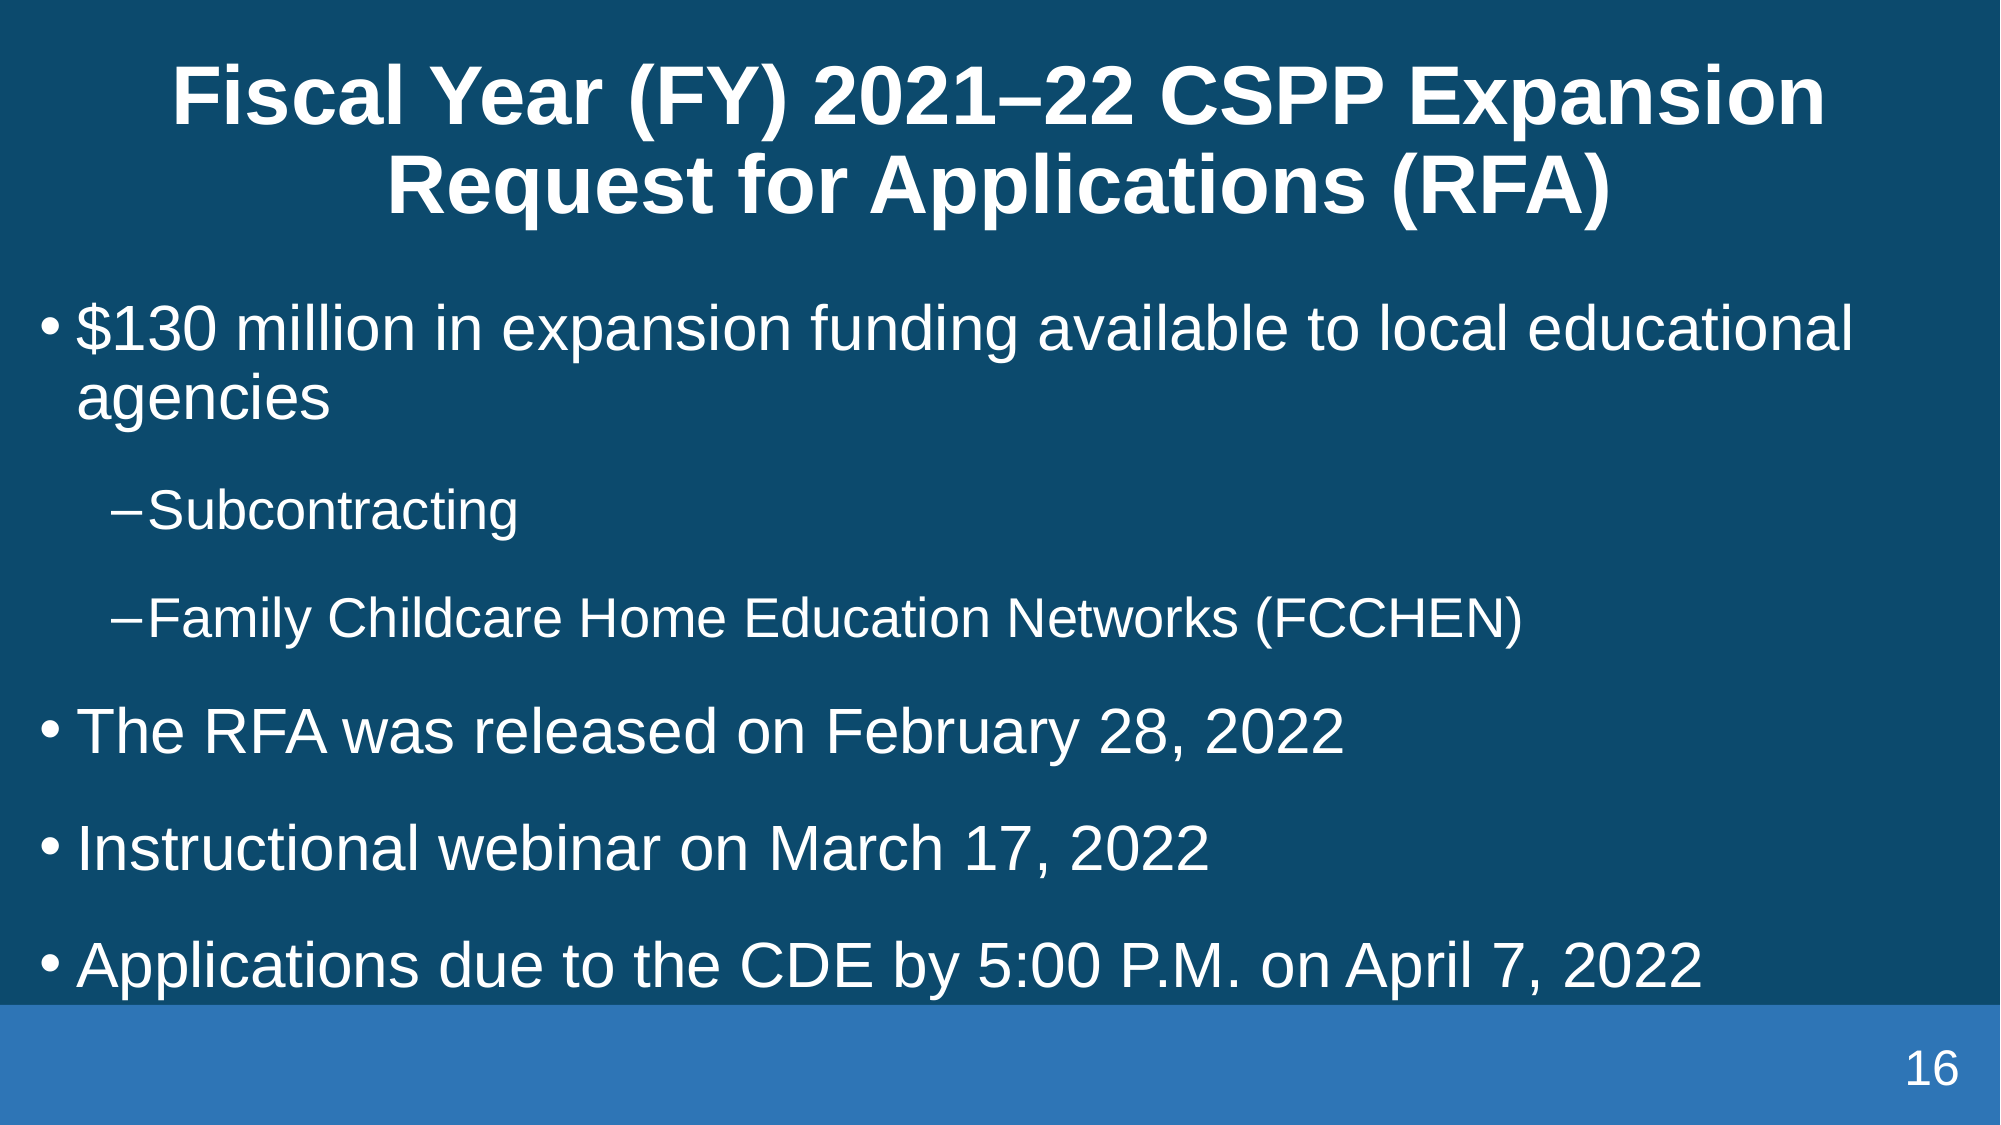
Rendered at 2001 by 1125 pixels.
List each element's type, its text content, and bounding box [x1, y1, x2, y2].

list $130 million in expansion funding available to local educational agencies Subcontracting Family Childcare Home Education Networks (FCCHEN) The RFA was released on February 28, 2022 Instructional webinar on March 17, 2022 Applications due to the CDE by 5:00 P.M. on April 7, 2022 [24, 287, 1975, 1014]
slide_number 16 [1524, 1035, 1975, 1095]
title Fiscal Year (FY) 2021–22 CSPP Expansion Request for Applications (RFA) [24, 33, 1975, 251]
